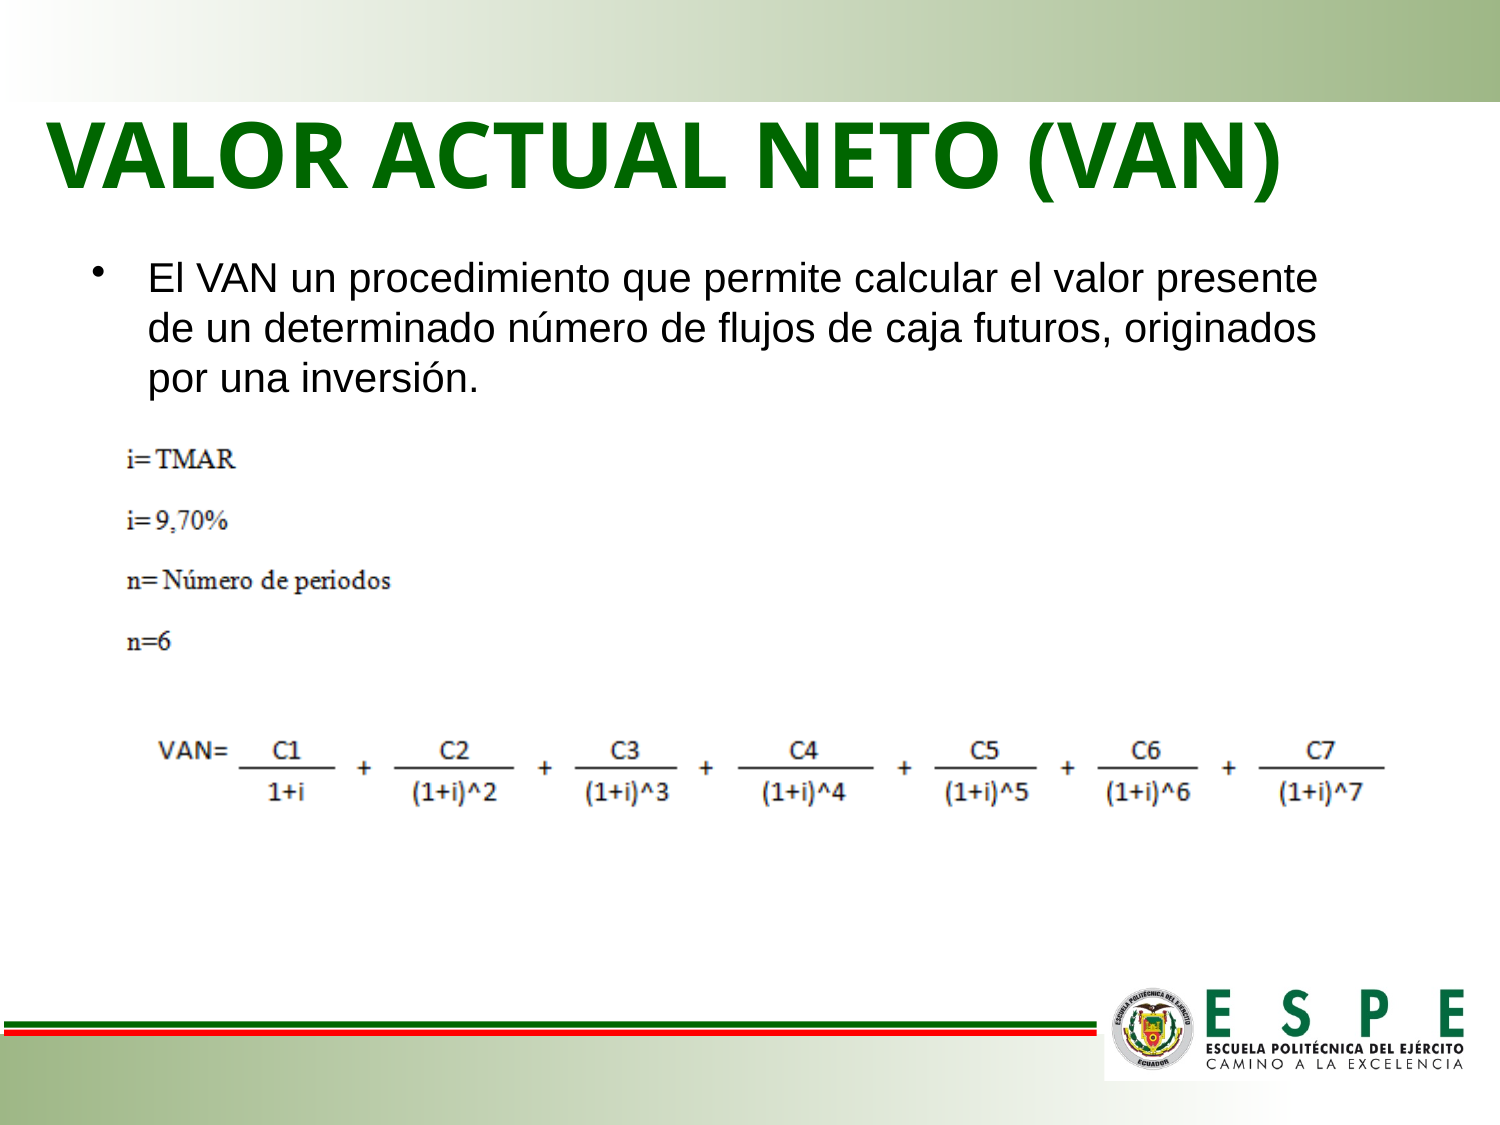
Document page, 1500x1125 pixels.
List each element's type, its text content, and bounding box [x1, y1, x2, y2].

picture [1104, 976, 1483, 1081]
list El VAN un procedimiento que permite calcular el valor presente de un determinado número de flujos de caja futuros, originados por una inversión. [76, 243, 1343, 709]
title VALOR ACTUAL NETO (VAN) [32, 90, 1436, 220]
picture [147, 706, 1391, 823]
picture [100, 432, 416, 662]
